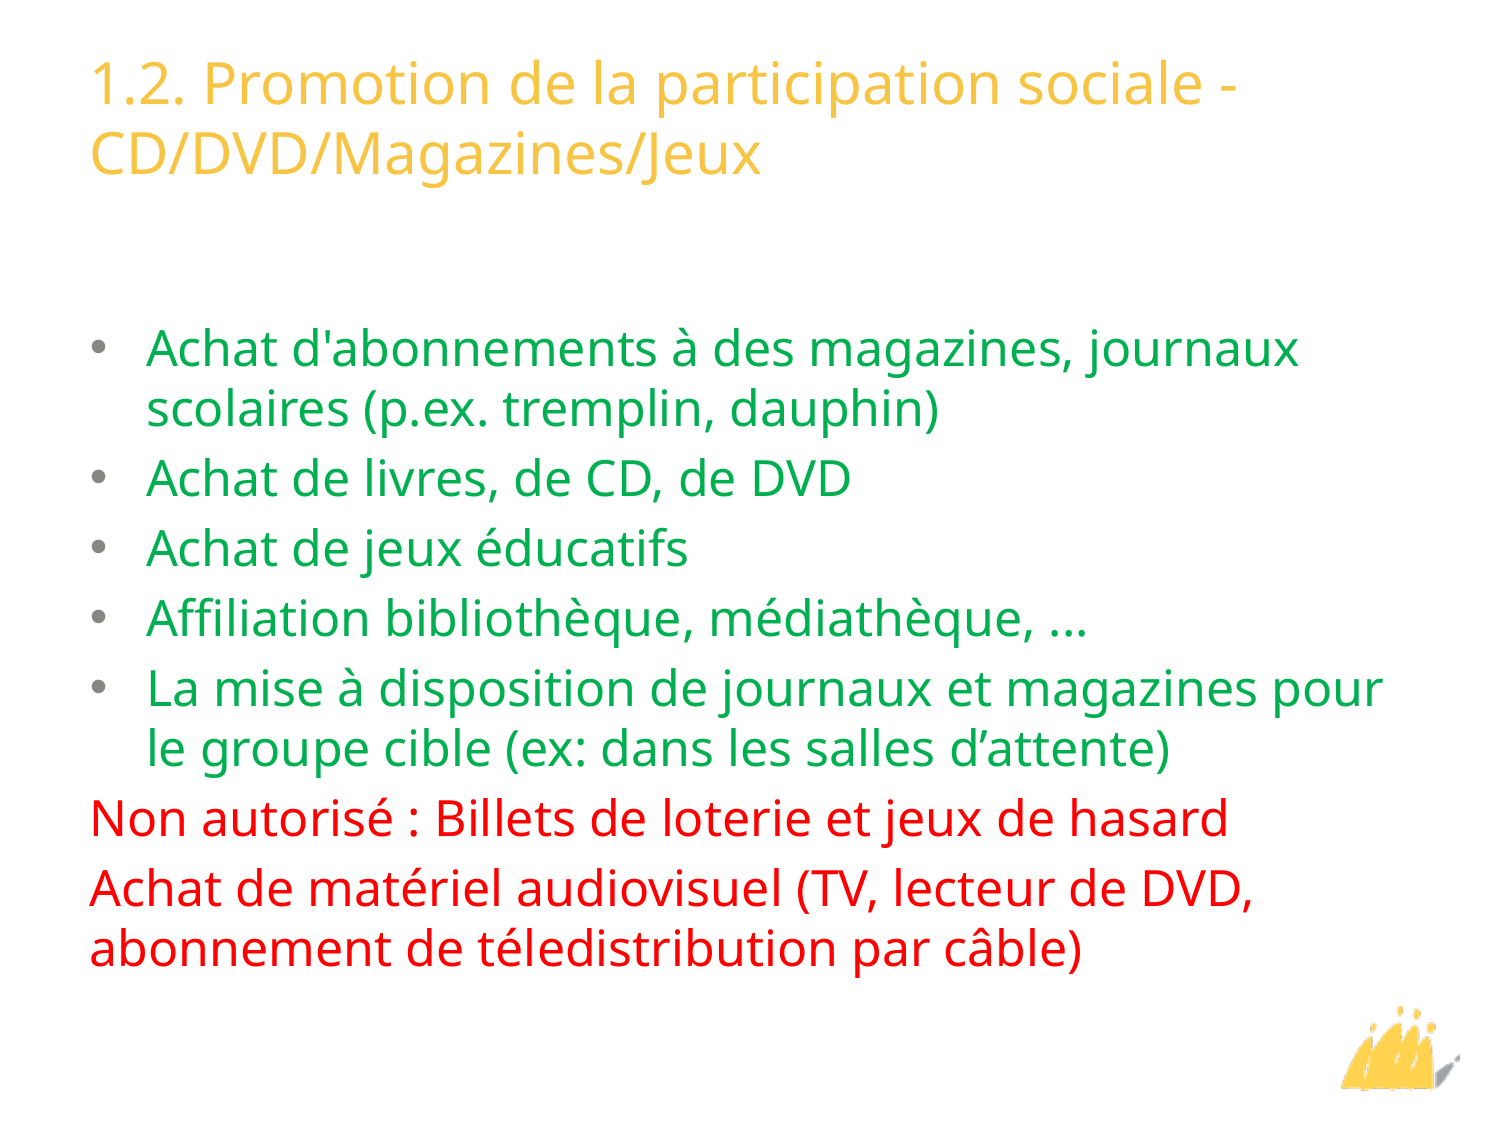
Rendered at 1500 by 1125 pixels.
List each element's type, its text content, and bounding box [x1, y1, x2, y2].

list Achat d'abonnements à des magazines, journaux scolaires (p.ex. tremplin, dauphin) Achat de livres, de CD, de DVD Achat de jeux éducatifs Affiliation bibliothèque, médiathèque, ... La mise à disposition de journaux et magazines pour le groupe cible (ex: dans les salles d’attente) Non autorisé : Billets de loterie et jeux de hasard Achat de matériel audiovisuel (TV, lecteur de DVD, abonnement de téledistribution par câble) [75, 308, 1425, 974]
title 1.2. Promotion de la participation sociale - CD/DVD/Magazines/Jeux [75, 38, 1425, 198]
